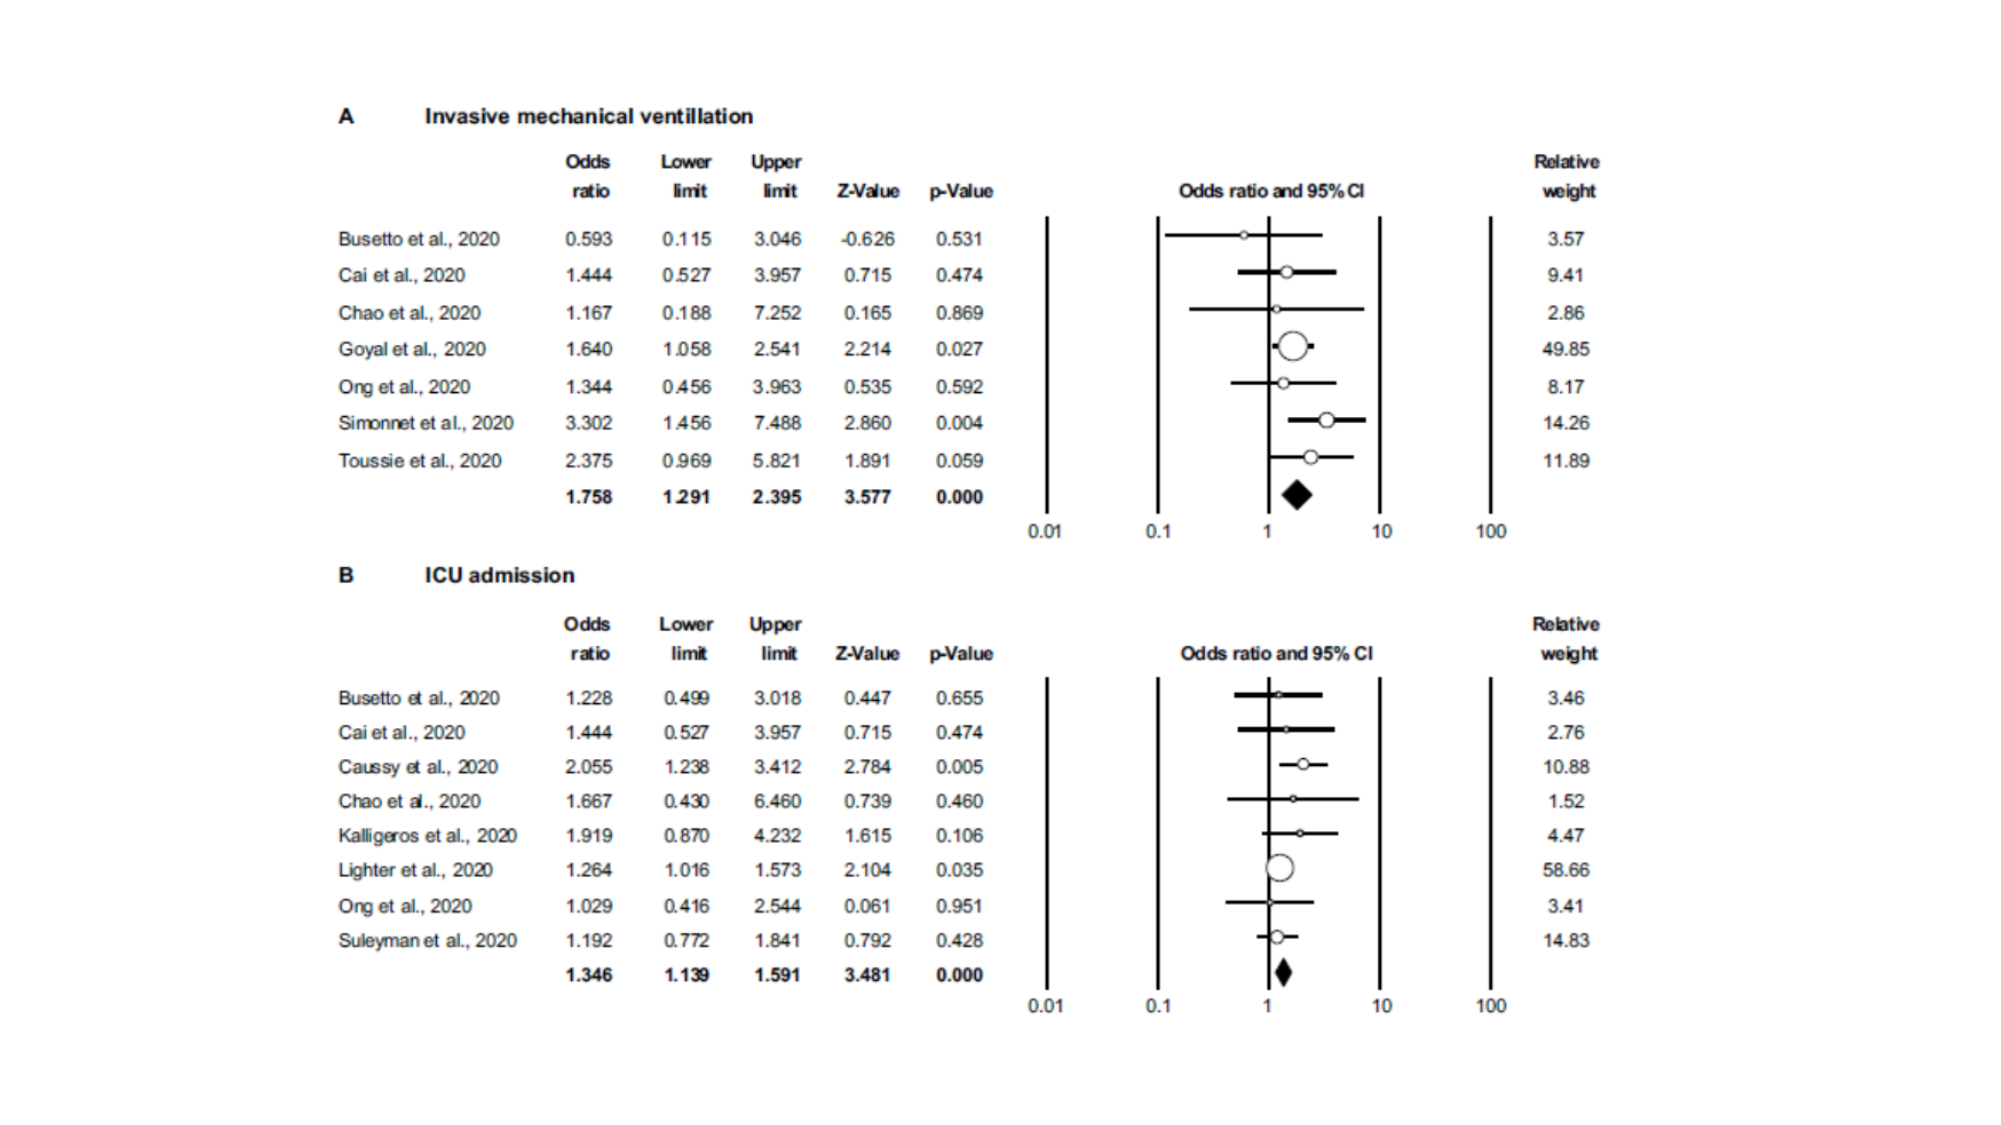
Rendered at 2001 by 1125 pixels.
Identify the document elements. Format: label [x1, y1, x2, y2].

picture [310, 90, 1640, 1035]
